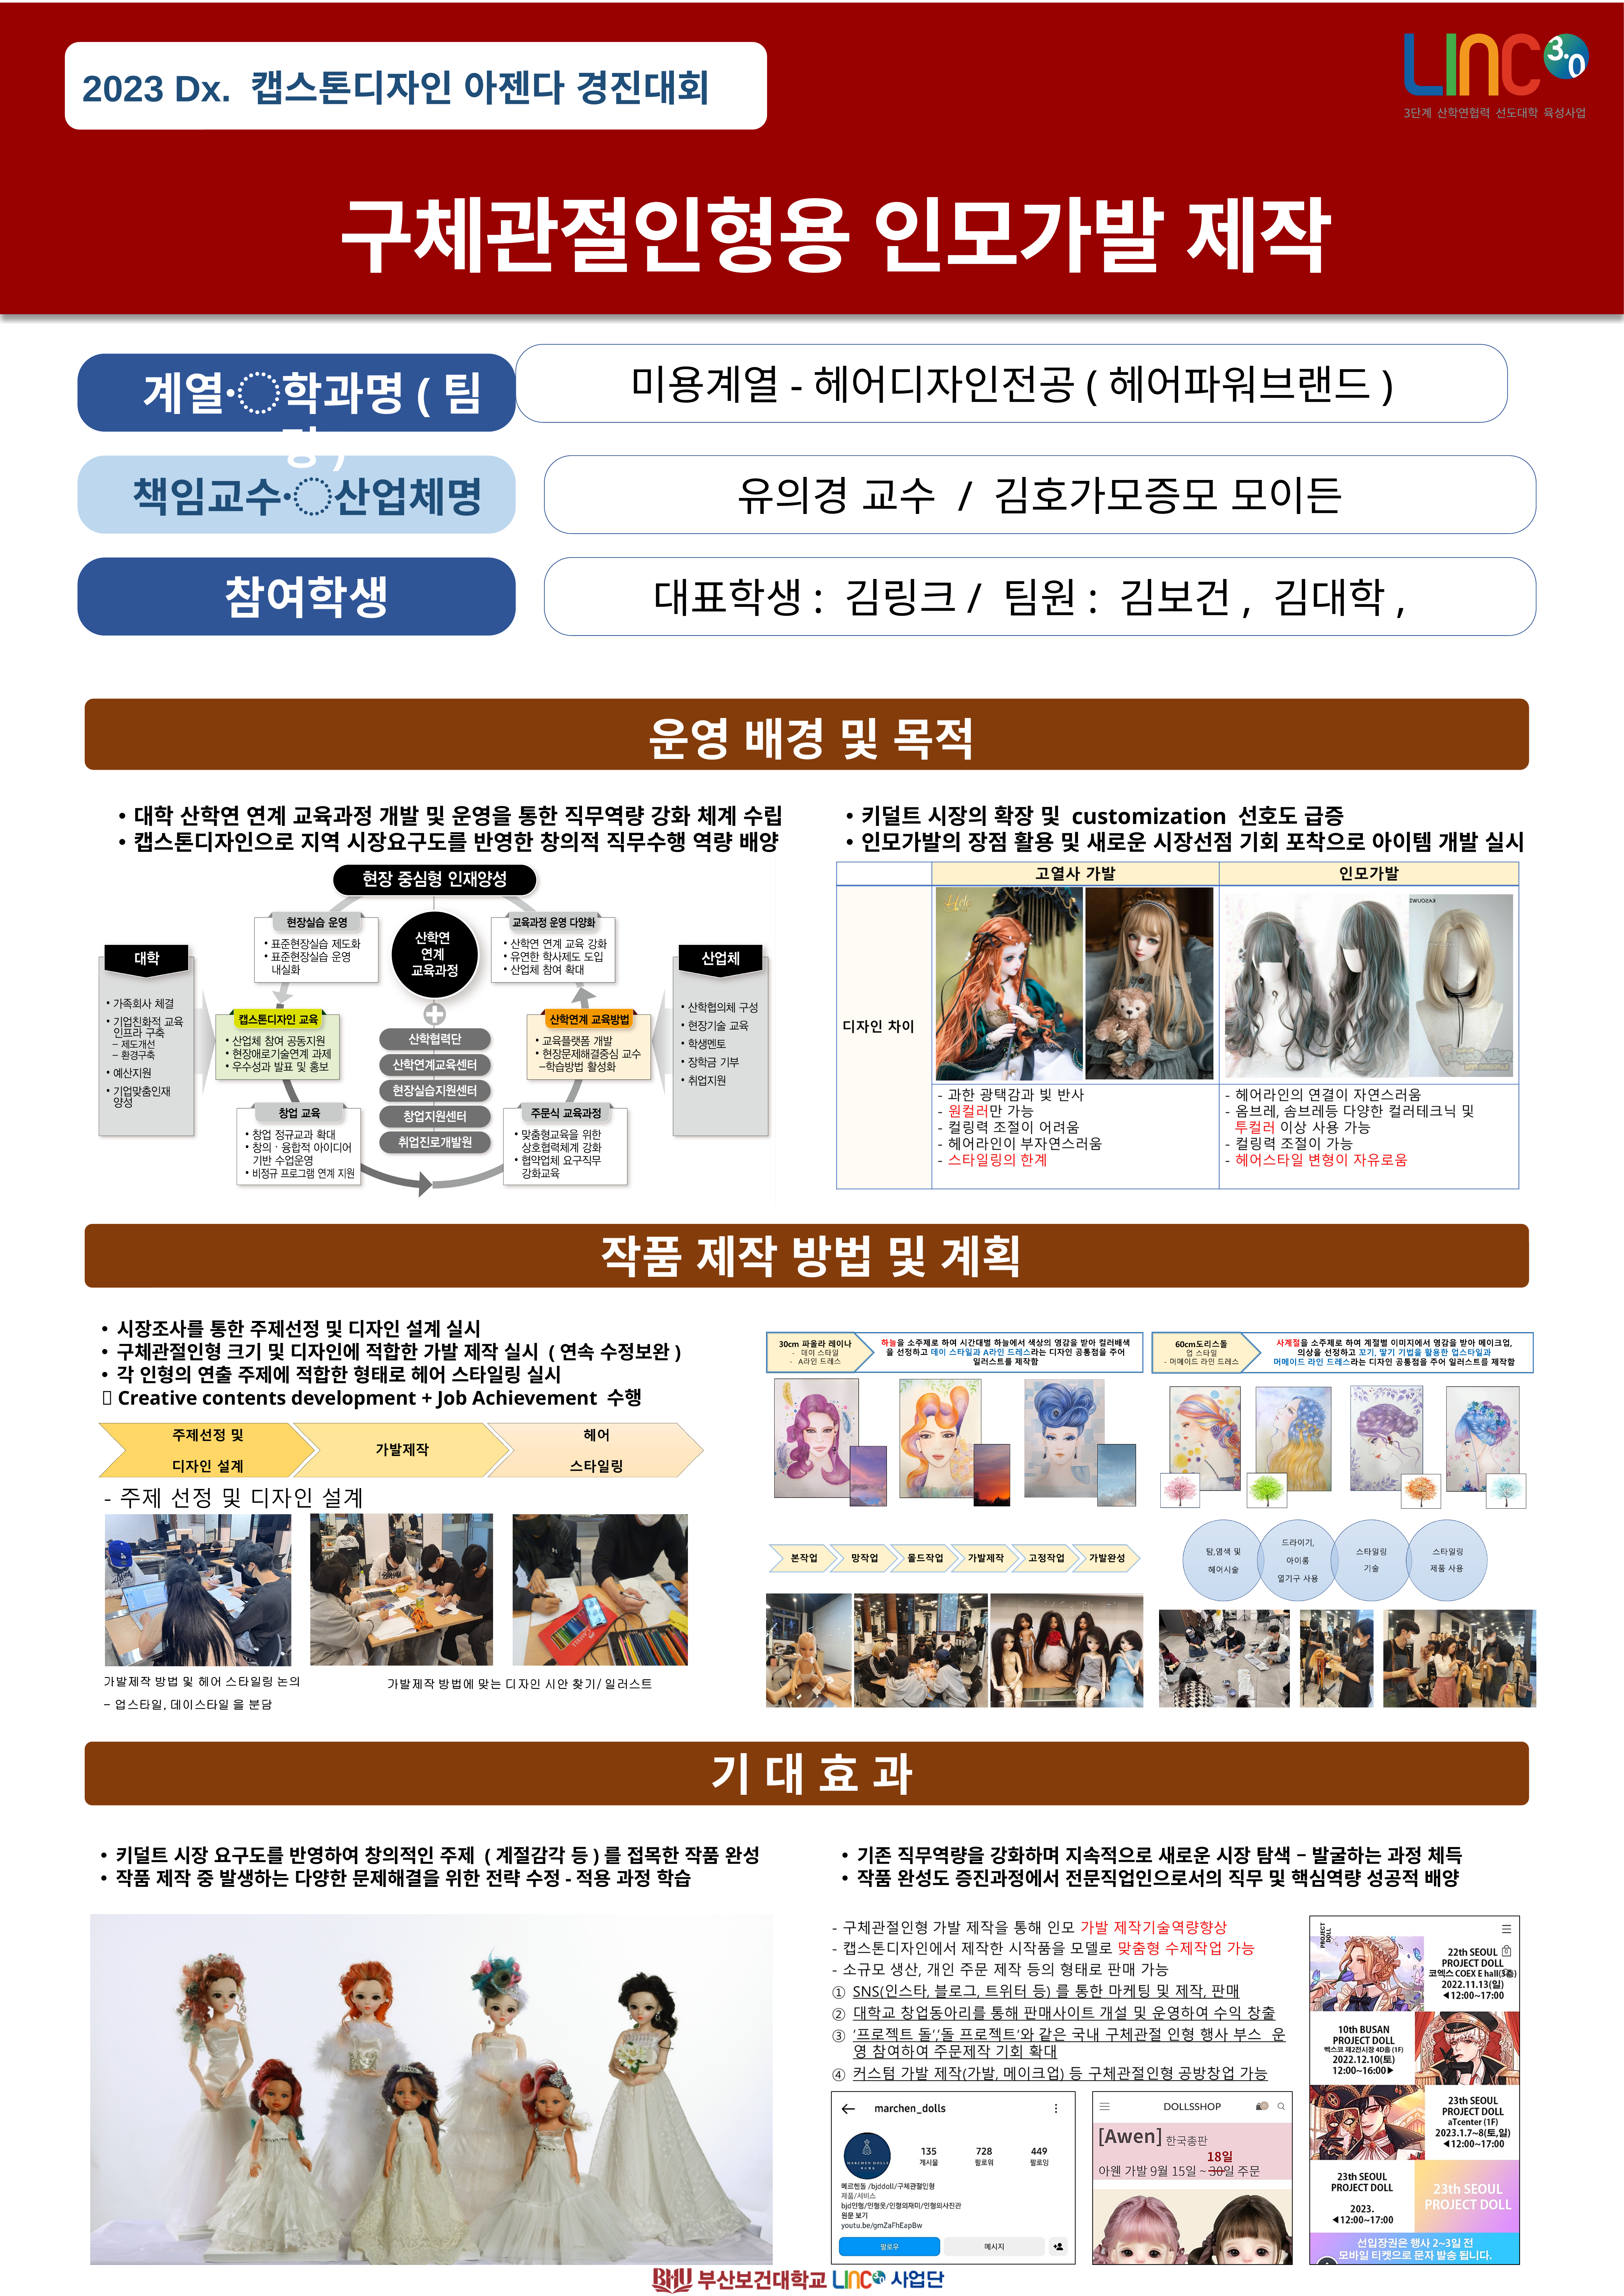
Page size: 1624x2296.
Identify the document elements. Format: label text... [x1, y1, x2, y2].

picture [1404, 33, 1589, 118]
text_box 시장조사를 통한 주제선정 및 디자인 설계 실시 구체관절인형 크기 및 디자인에 적합한 가발 제작 실시 (연속 수정보완) 각 인형의 연출 주제에 적합한 형태로 헤어 스타일링 실시  Creative contents development + Job Achievement 수행 [96, 1315, 686, 1411]
text_box 키덜트 시장 요구도를 반영하여 창의적인 주제 (계절감각 등)를 접목한 작품 완성 작품 제작 중 발생하는 다양한 문제해결을 위한 전략 수정-적용 과정 학습 [95, 1841, 765, 1892]
text_box [77, 1216, 1537, 1295]
text_box 운영 배경 및 목적 [643, 708, 981, 767]
text_box [64, 42, 768, 130]
picture [1159, 1519, 1536, 1707]
picture [651, 2265, 945, 2296]
text_box 대표학생: 김링크/ 팀원: 김보건, 김대학, [544, 557, 1537, 636]
text_box [77, 691, 1537, 778]
picture [766, 1531, 1143, 1707]
text_box [0, 2, 1624, 315]
text_box 기 대 효 과 [705, 1744, 918, 1803]
text_box 키덜트 시장의 확장 및 customization 선호도 급증 인모가발의 장점 활용 및 새로운 시장선점 기회 포착으로 아이템 개발 실시 [841, 800, 1531, 857]
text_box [90, 1914, 1520, 2265]
text_box 대학 산학연 연계 교육과정 개발 및 운영을 통한 직무역량 강화 체계 수립 캡스톤디자인으로 지역 시장요구도를 반영한 창의적 직무수행 역량 배양 [113, 800, 789, 857]
text_box 2023 Dx. 캡스톤디자인 아젠다 경진대회 [77, 62, 1026, 151]
picture [87, 856, 776, 1205]
text_box 기존 직무역량을 강화하며 지속적으로 새로운 시장 탐색 – 발굴하는 과정 체득 작품 완성도 증진과정에서 전문직업인으로서의 직무 및 핵심역량 성공적 배양 [837, 1841, 1468, 1892]
text_box 구체관절인형용 인모가발 제작 [334, 181, 1339, 285]
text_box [77, 353, 516, 636]
picture [1152, 1332, 1534, 1509]
picture [836, 860, 1520, 1190]
text_box 미용계열-헤어디자인전공(헤어파워브랜드) [516, 344, 1508, 423]
text_box 유의경 교수 / 김호가모증모 모이든 [544, 455, 1537, 534]
picture [90, 1417, 704, 1719]
picture [766, 1332, 1143, 1506]
text_box 작품 제작 방법 및 계획 [596, 1226, 1028, 1285]
text_box [77, 1734, 1537, 1813]
